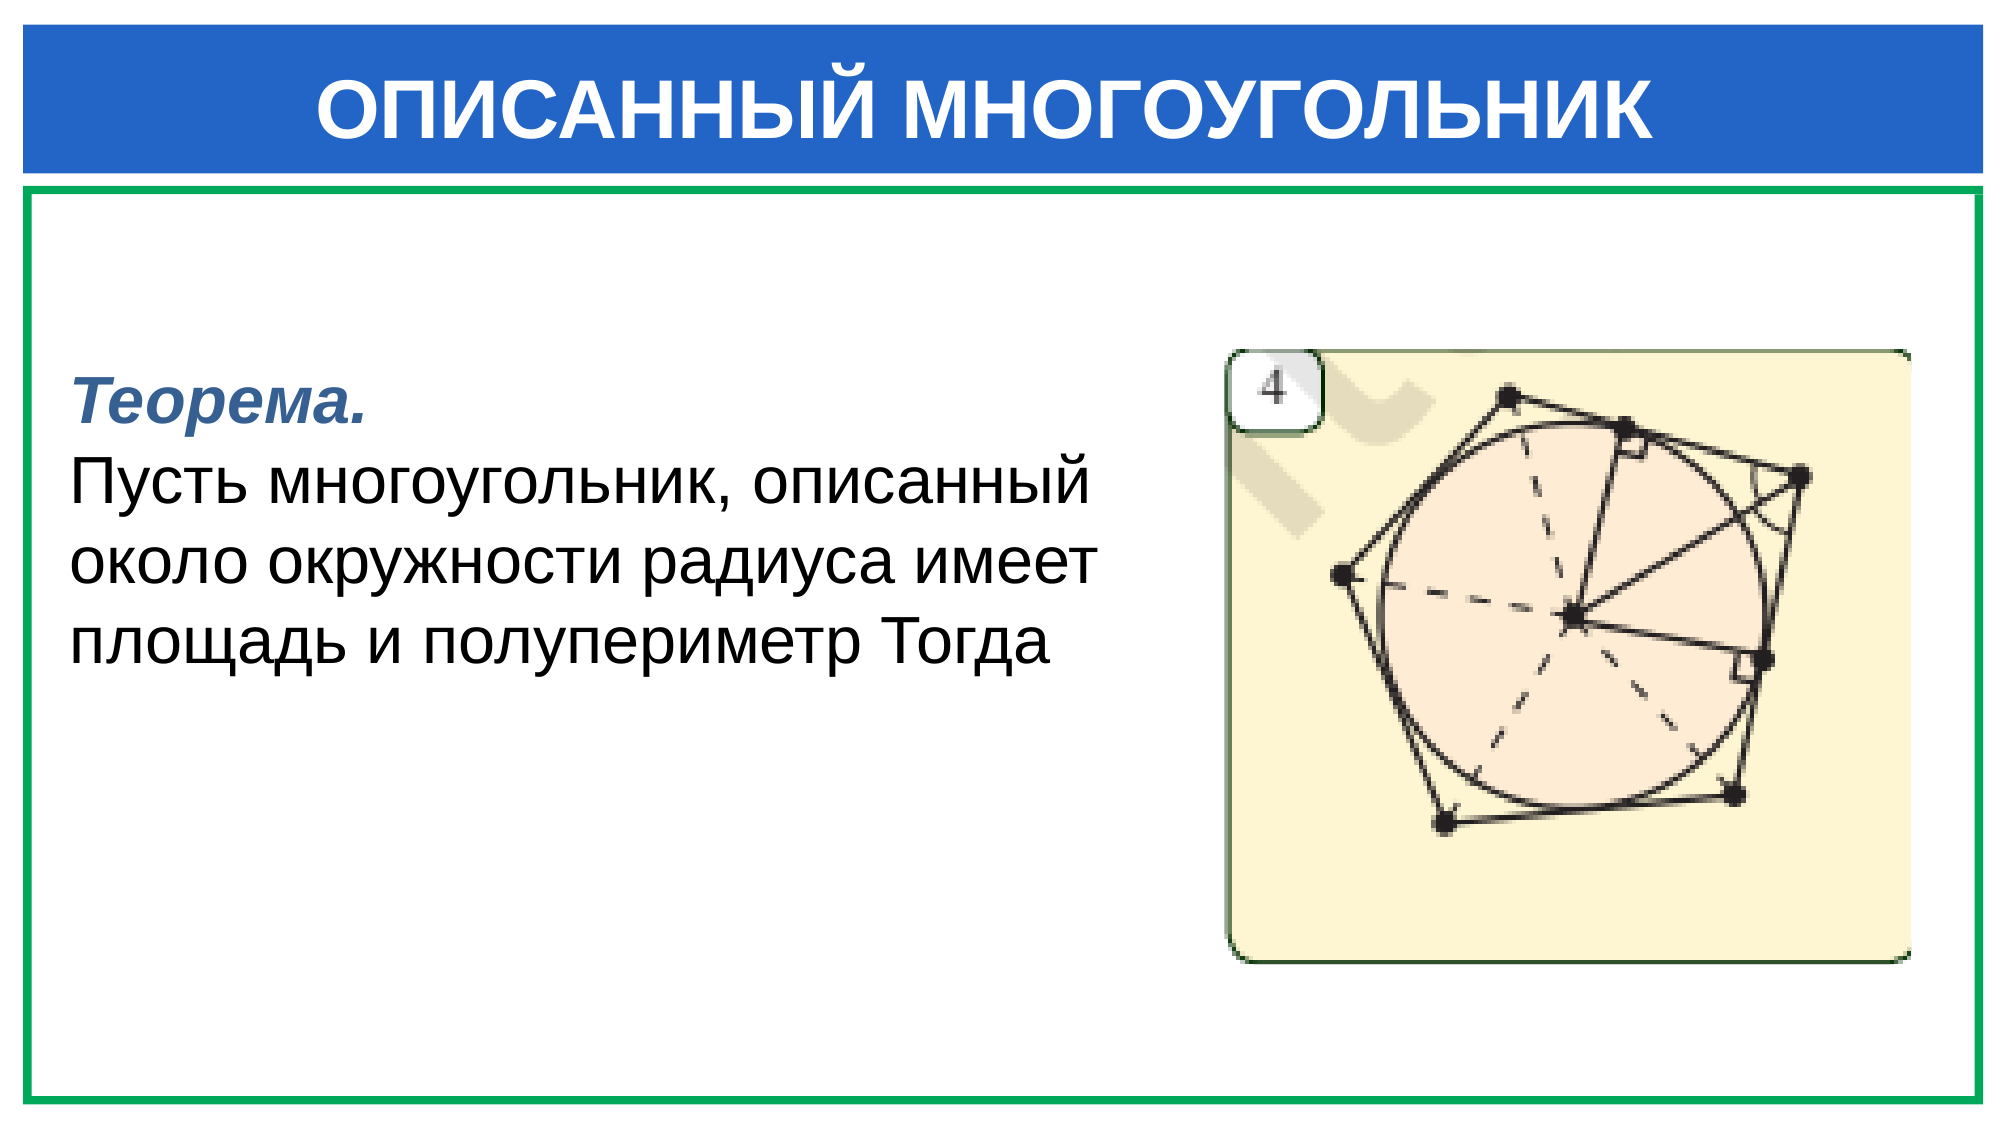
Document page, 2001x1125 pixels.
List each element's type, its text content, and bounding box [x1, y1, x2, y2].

picture [1224, 349, 1912, 965]
text_box ОПИСАННЫЙ МНОГОУГОЛЬНИК [1, 49, 1963, 161]
